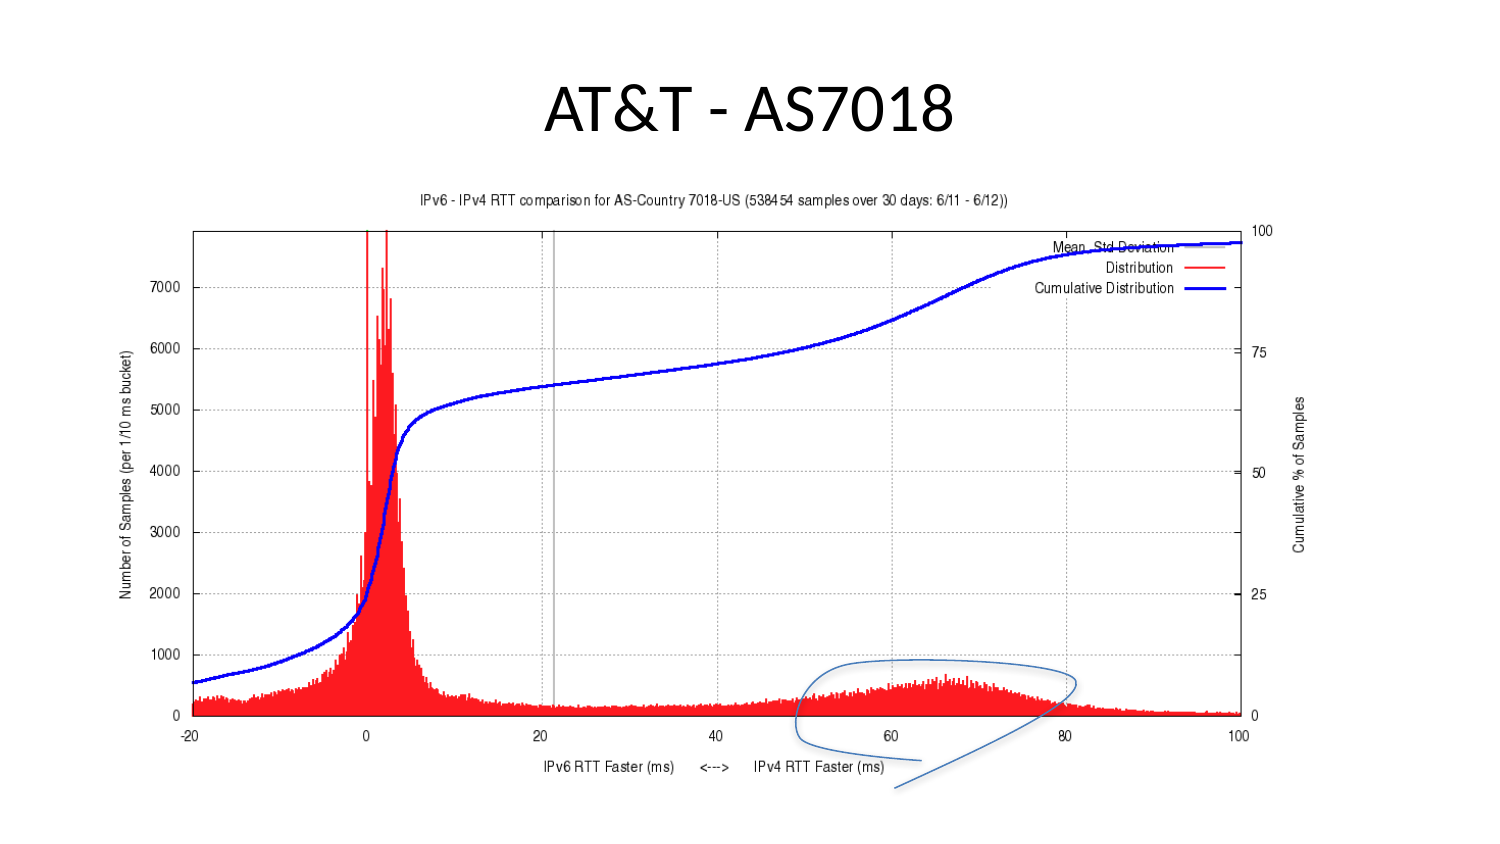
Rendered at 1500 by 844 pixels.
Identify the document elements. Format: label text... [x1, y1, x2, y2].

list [102, 185, 1313, 778]
title AT&T - AS7018 [75, 33, 1425, 175]
